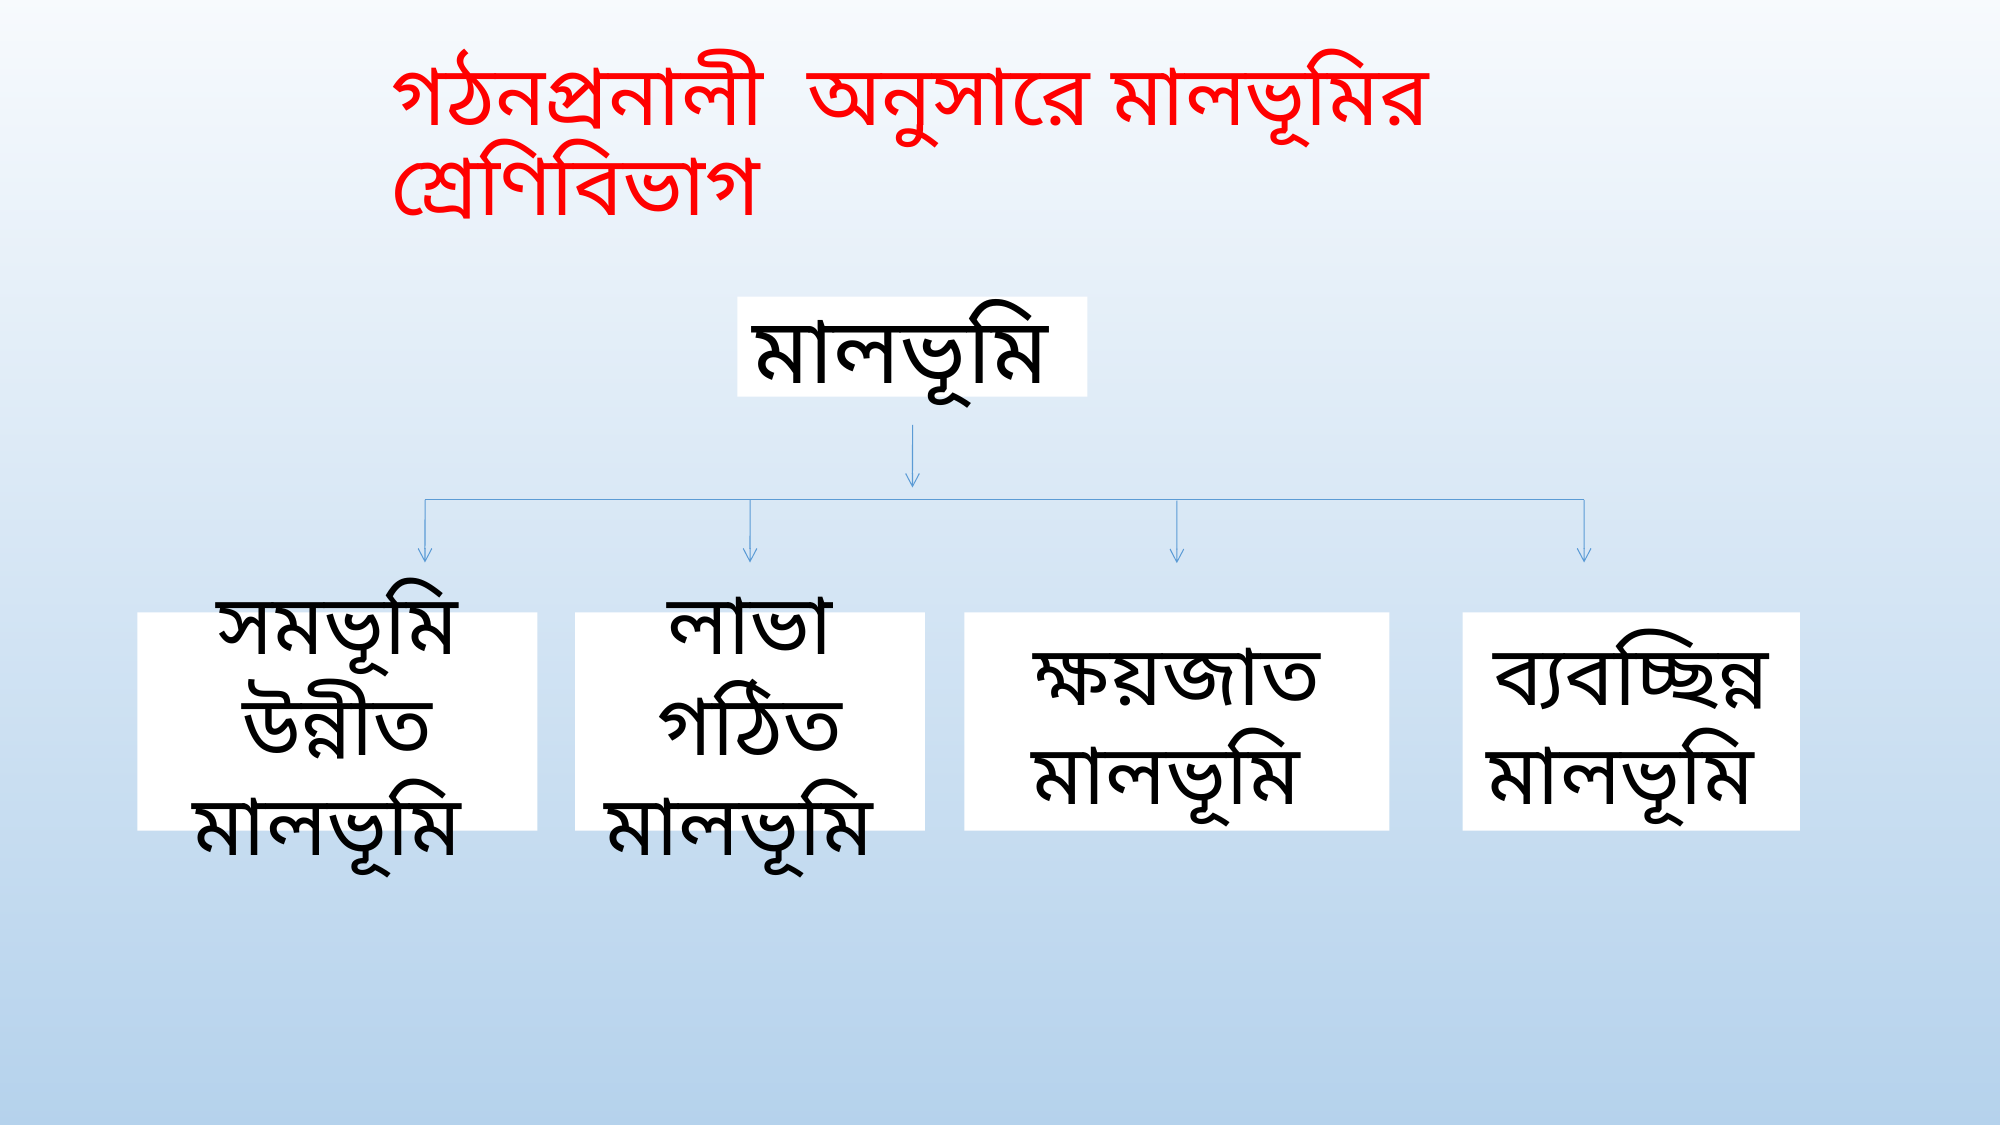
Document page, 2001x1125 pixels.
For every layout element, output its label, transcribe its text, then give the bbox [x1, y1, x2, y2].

text_box ক্ষয়জাত মালভূমি [963, 611, 1390, 832]
text_box মালভূমি [736, 296, 1088, 398]
title গঠনপ্রনালী অনুসারে মালভূমির শ্রেণিবিভাগ [376, 35, 1627, 252]
text_box ব্যবচ্ছিন্ন মালভূমি [1461, 611, 1801, 832]
text_box লাভা গঠিত মালভূমি [574, 611, 926, 832]
text_box সমভূমি উন্নীত মালভূমি [136, 611, 538, 832]
